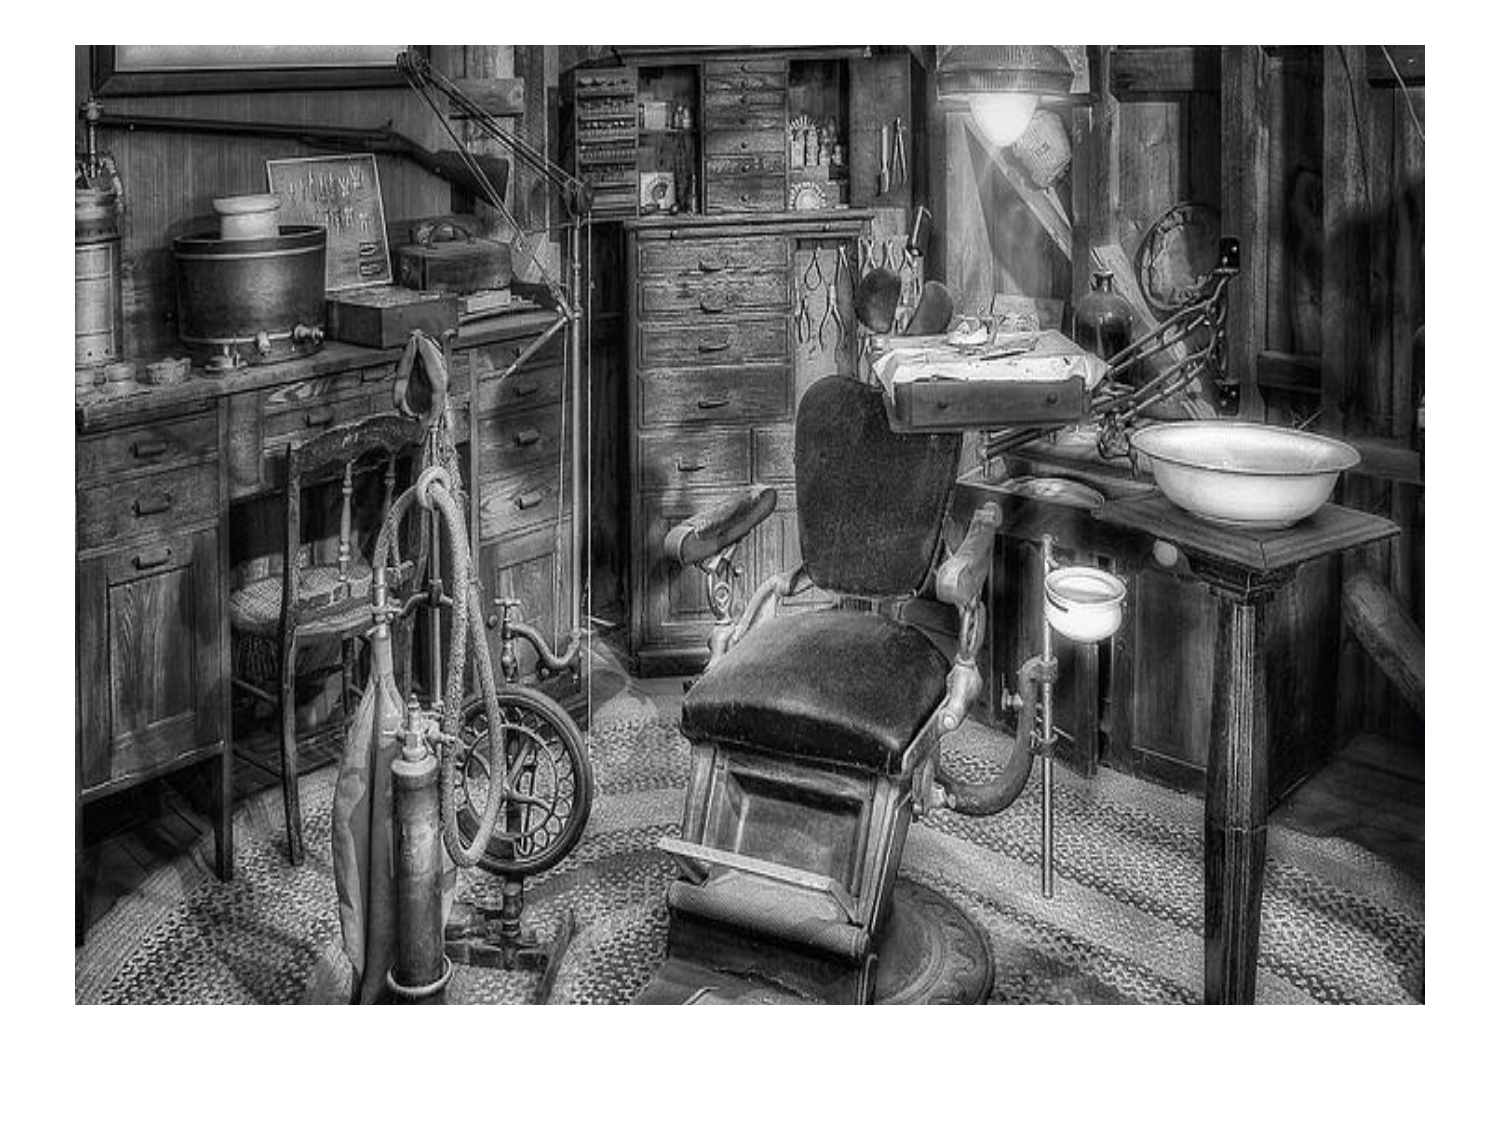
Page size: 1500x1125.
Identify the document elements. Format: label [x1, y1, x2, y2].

list [74, 44, 1426, 1006]
